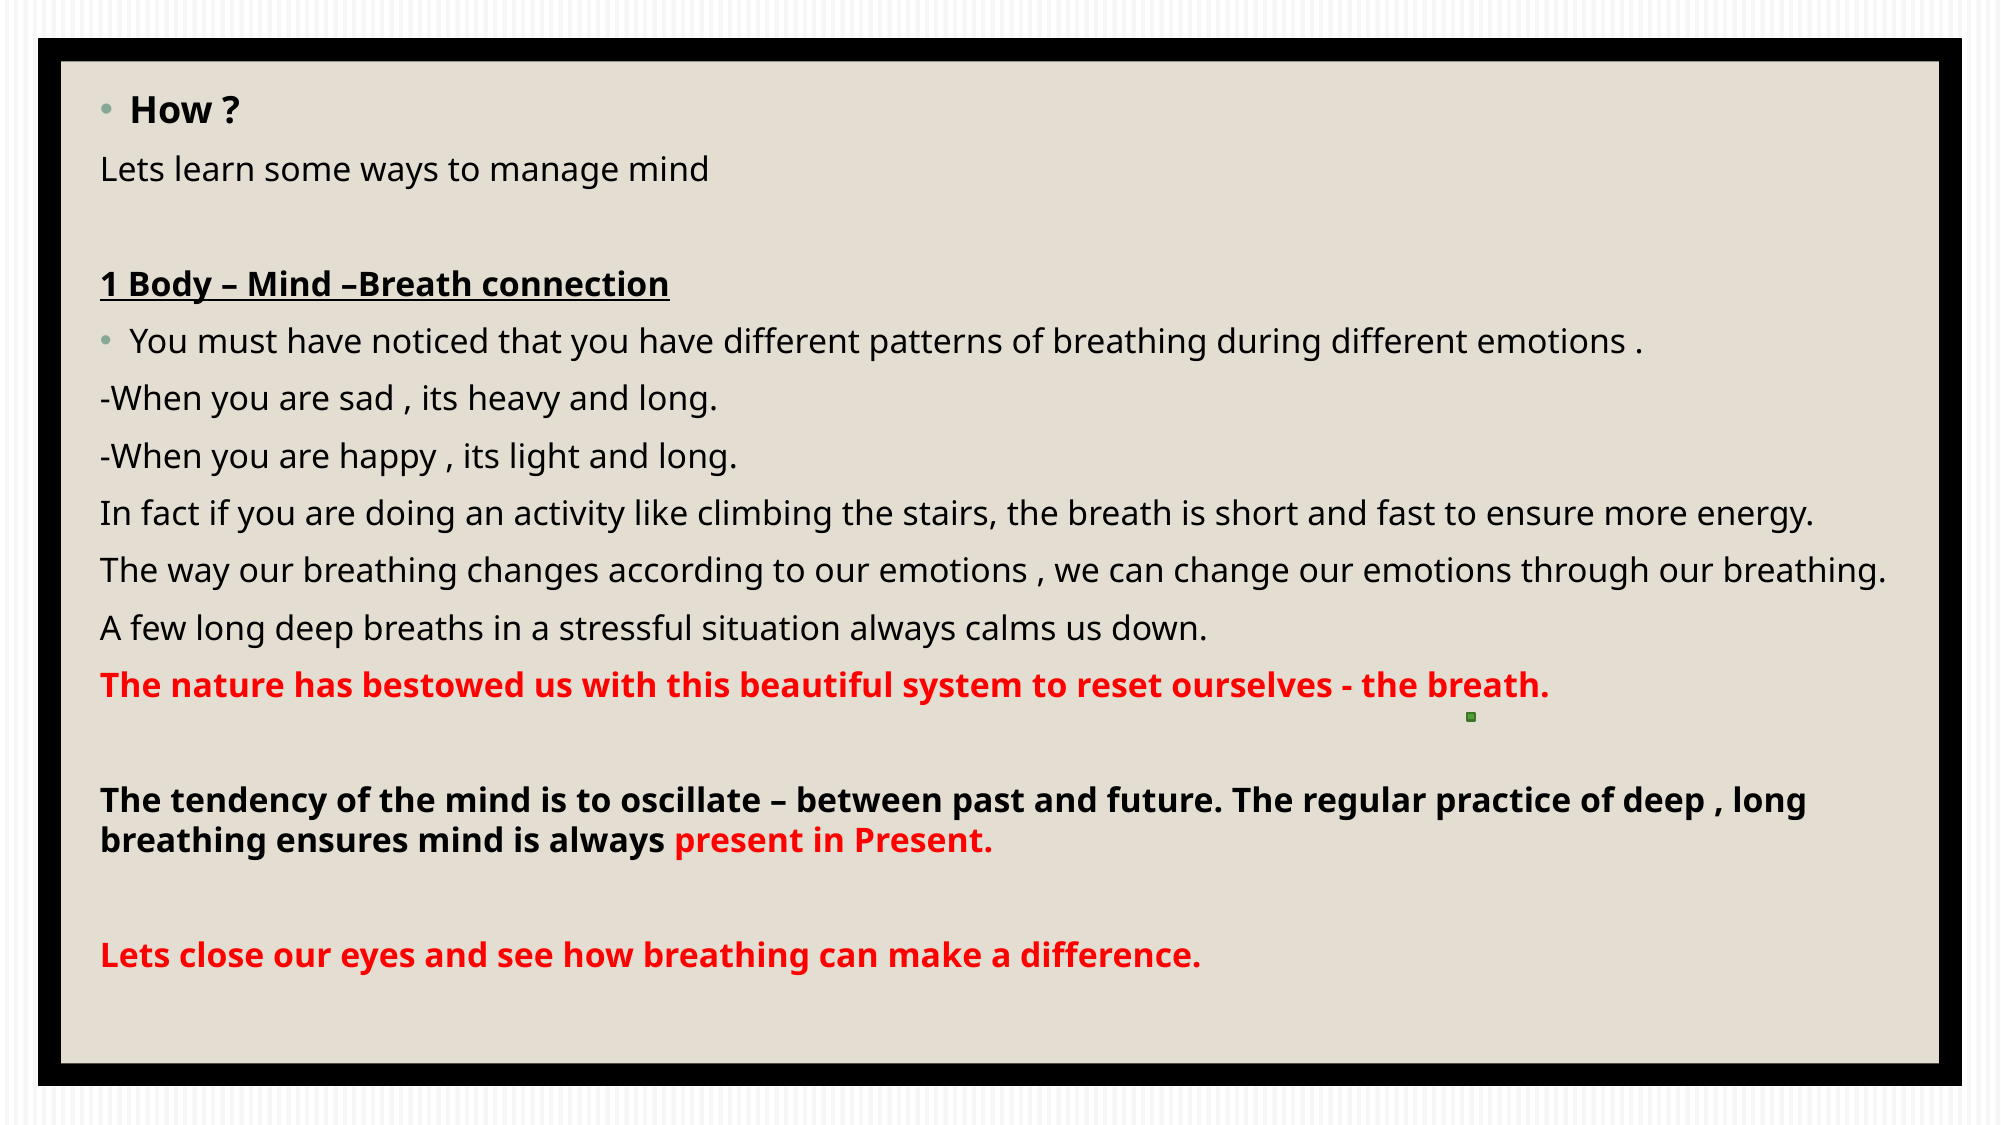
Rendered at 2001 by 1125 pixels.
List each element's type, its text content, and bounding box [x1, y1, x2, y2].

list How ? Lets learn some ways to manage mind 1 Body – Mind –Breath connection You must have noticed that you have different patterns of breathing during different emotions . -When you are sad , its heavy and long. -When you are happy , its light and long. In fact if you are doing an activity like climbing the stairs, the breath is short and fast to ensure more energy. The way our breathing changes according to our emotions , we can change our emotions through our breathing. A few long deep breaths in a stressful situation always calms us down. The nature has bestowed us with this beautiful system to reset ourselves - the breath. The tendency of the mind is to oscillate – between past and future. The regular practice of deep , long breathing ensures mind is always present in Present. Lets close our eyes and see how breathing can make a difference. [85, 78, 1924, 990]
